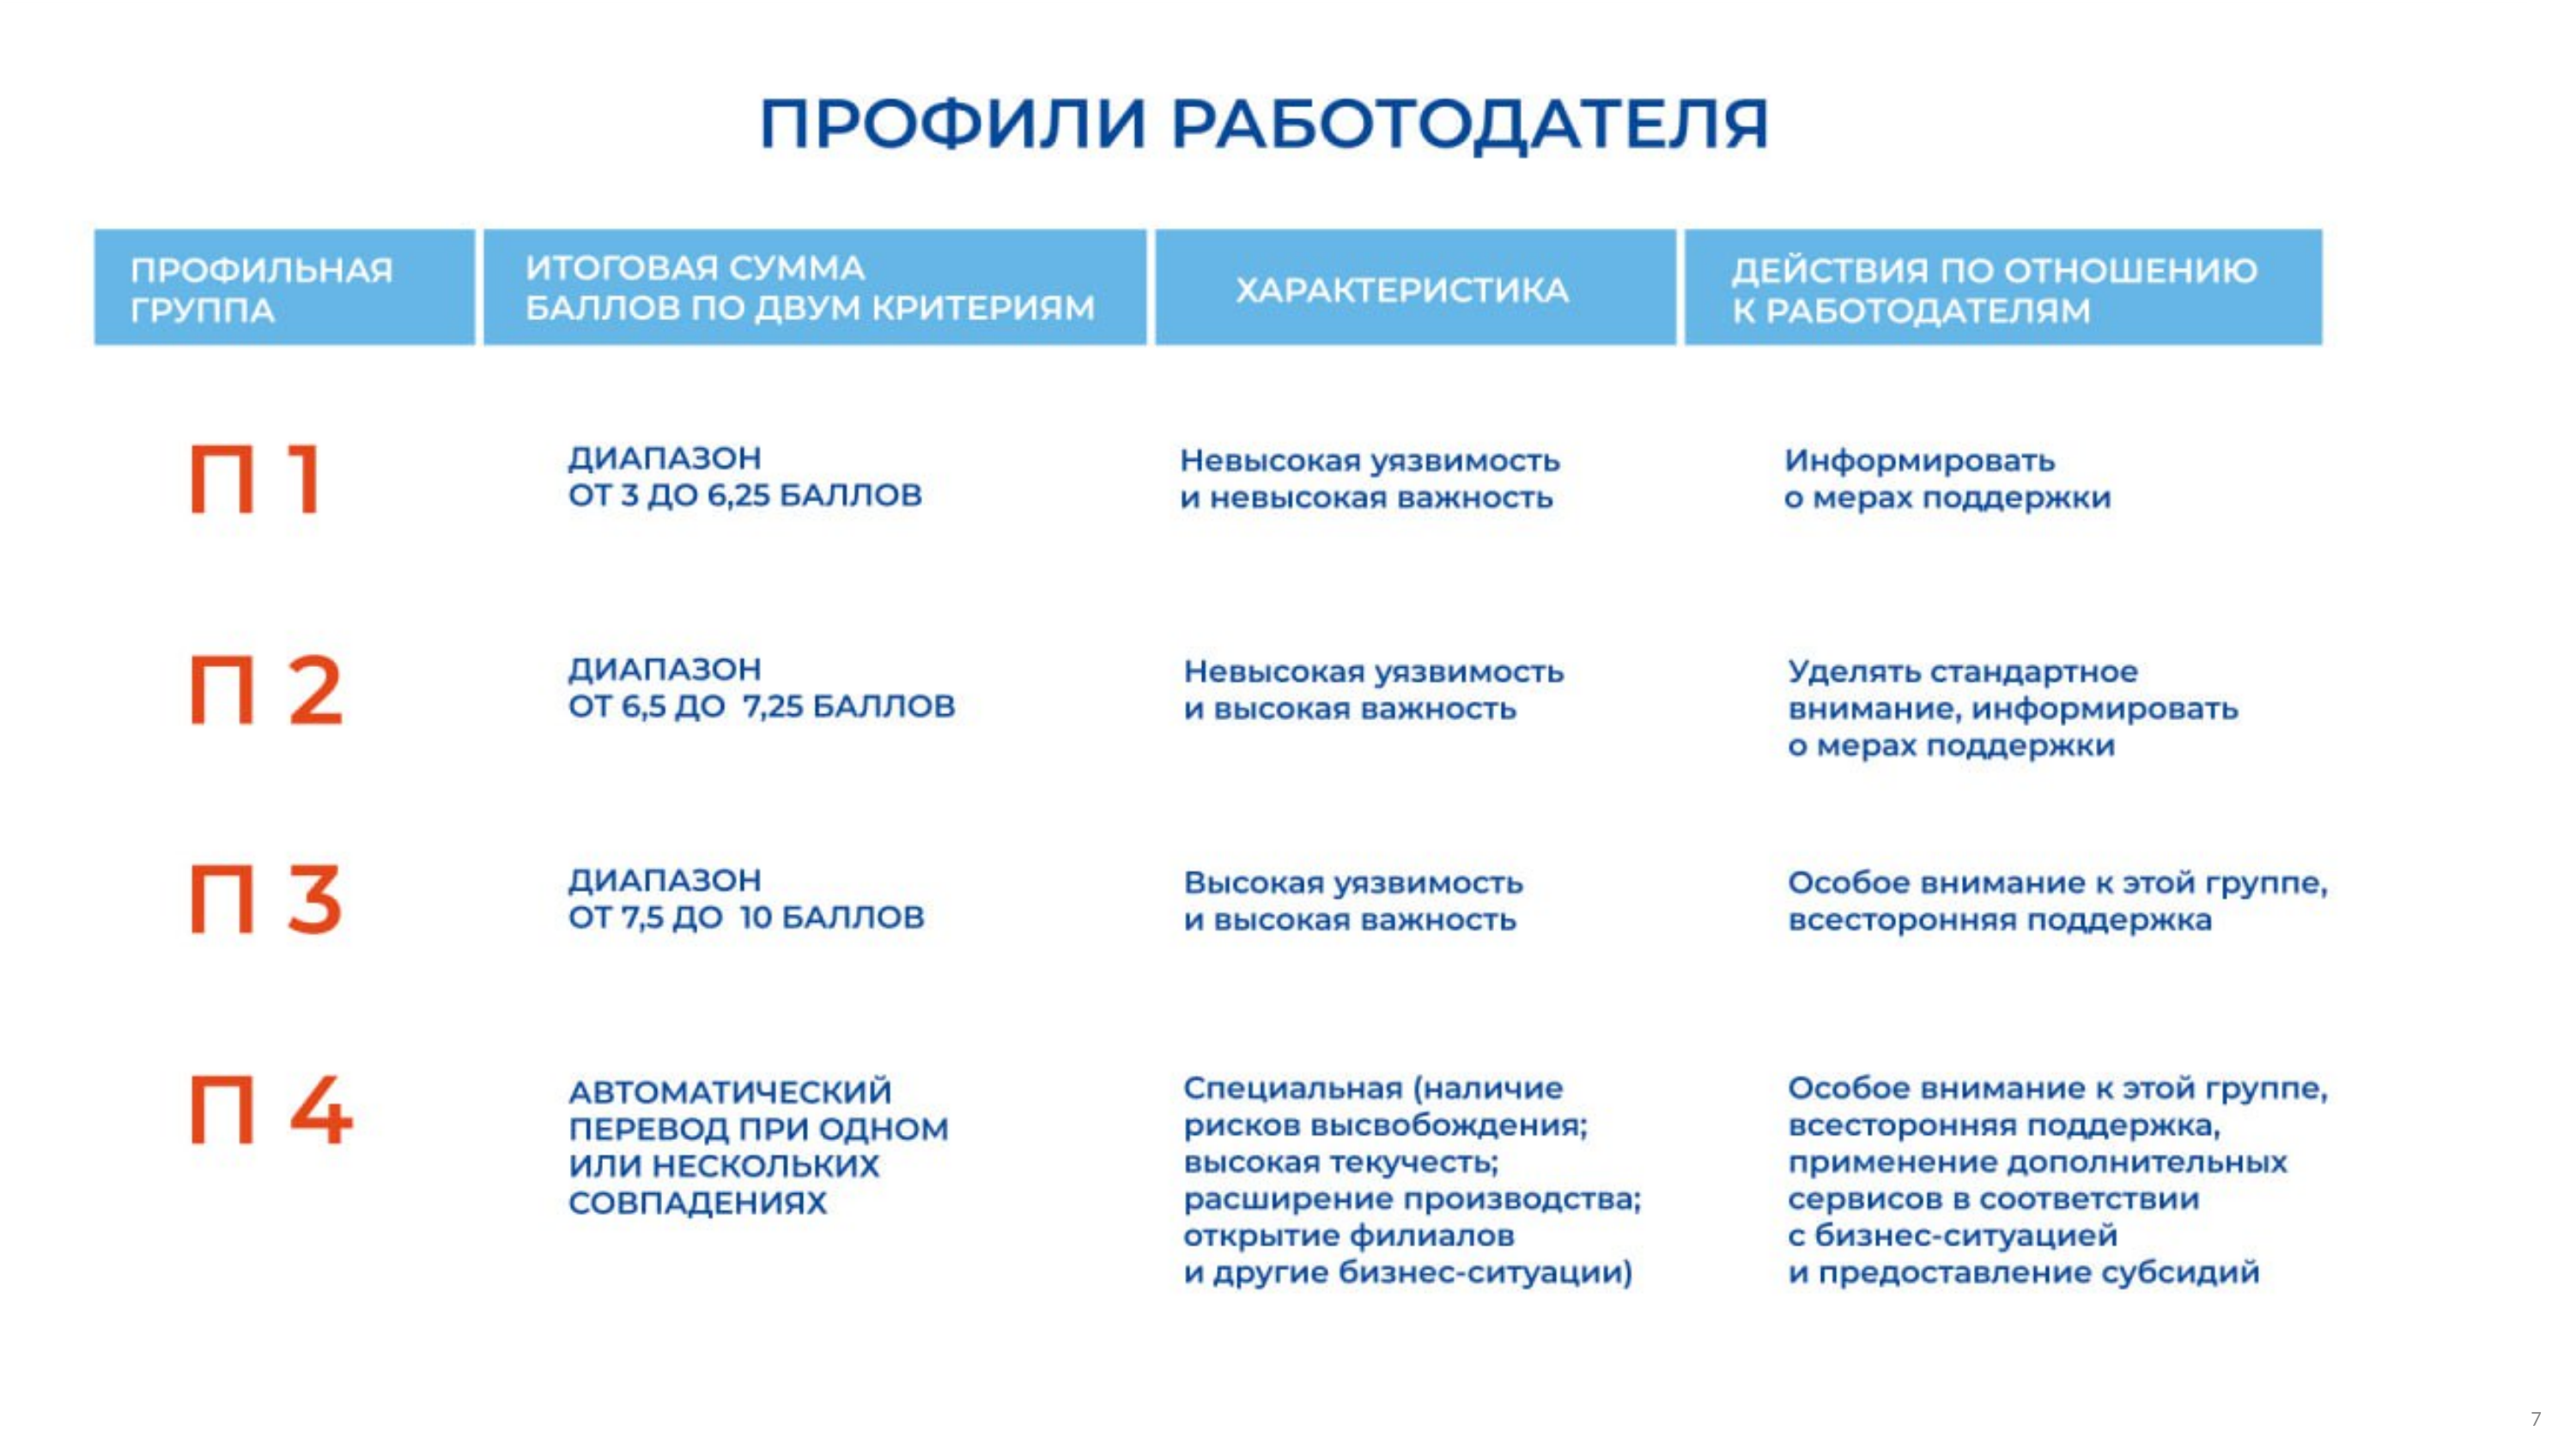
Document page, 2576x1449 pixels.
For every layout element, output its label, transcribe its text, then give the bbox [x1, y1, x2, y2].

slide_number 7 [2254, 1391, 2555, 1444]
picture [3, 0, 2527, 1420]
